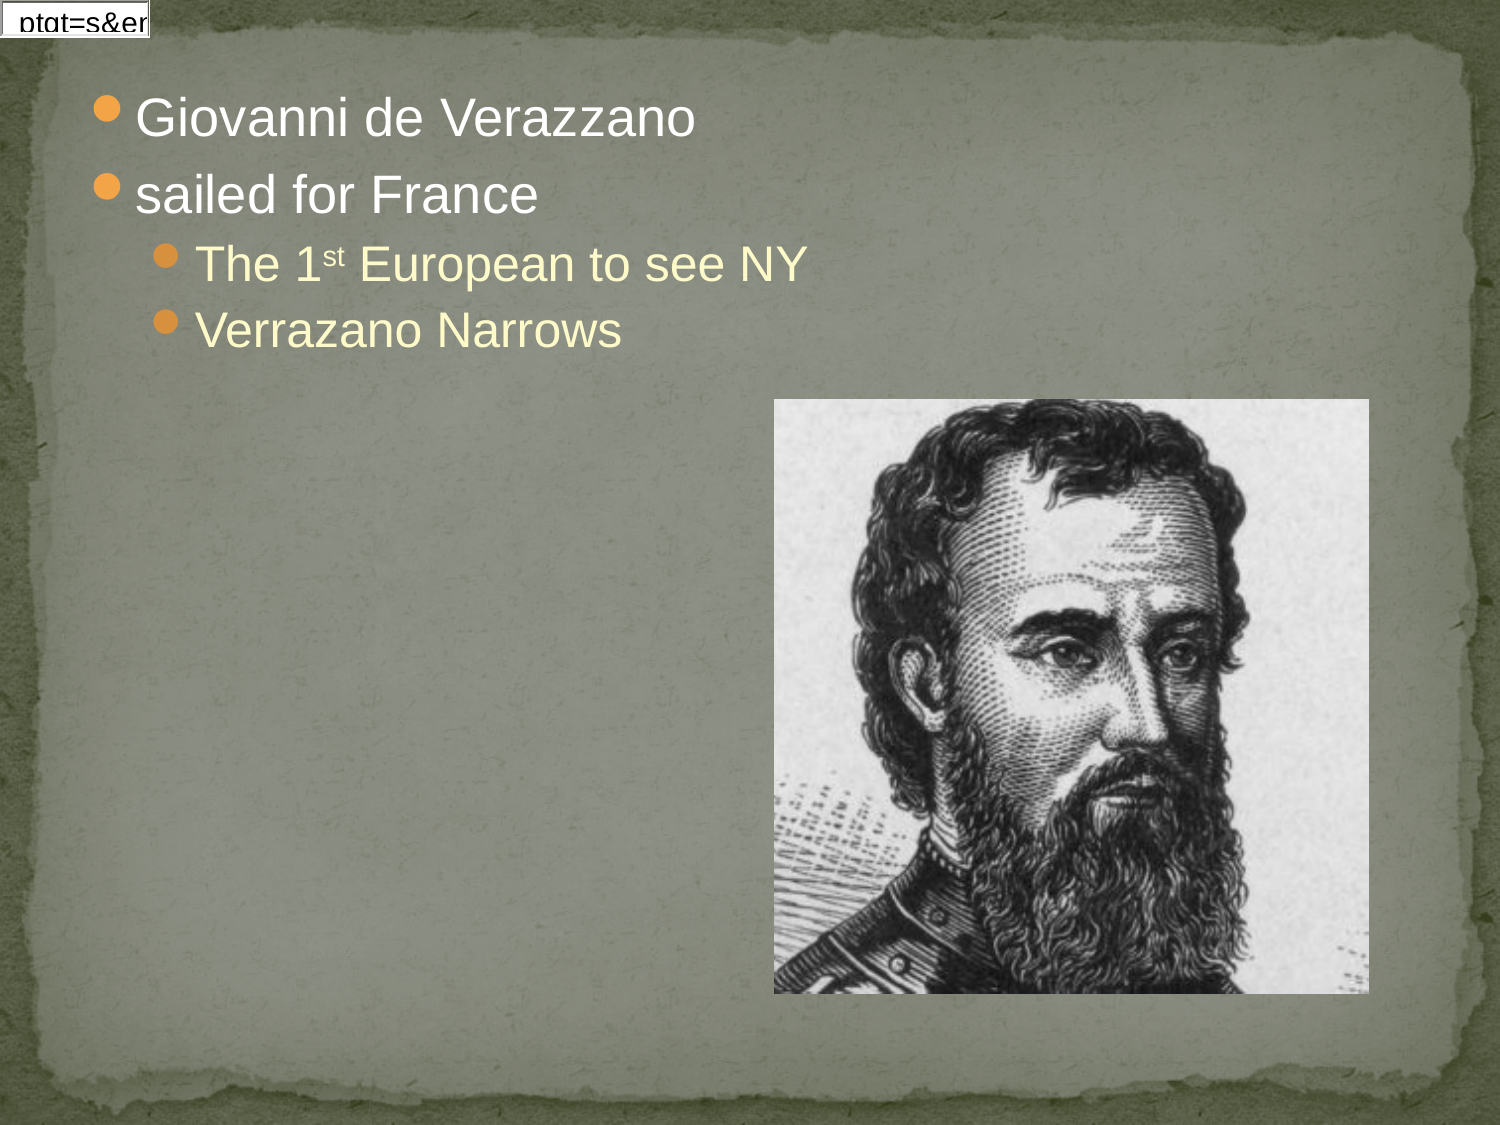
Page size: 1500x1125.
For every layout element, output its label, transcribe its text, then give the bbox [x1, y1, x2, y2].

list Giovanni de Verazzano sailed for France The 1st European to see NY Verrazano Narrows [75, 75, 1425, 1000]
picture [774, 399, 1369, 994]
